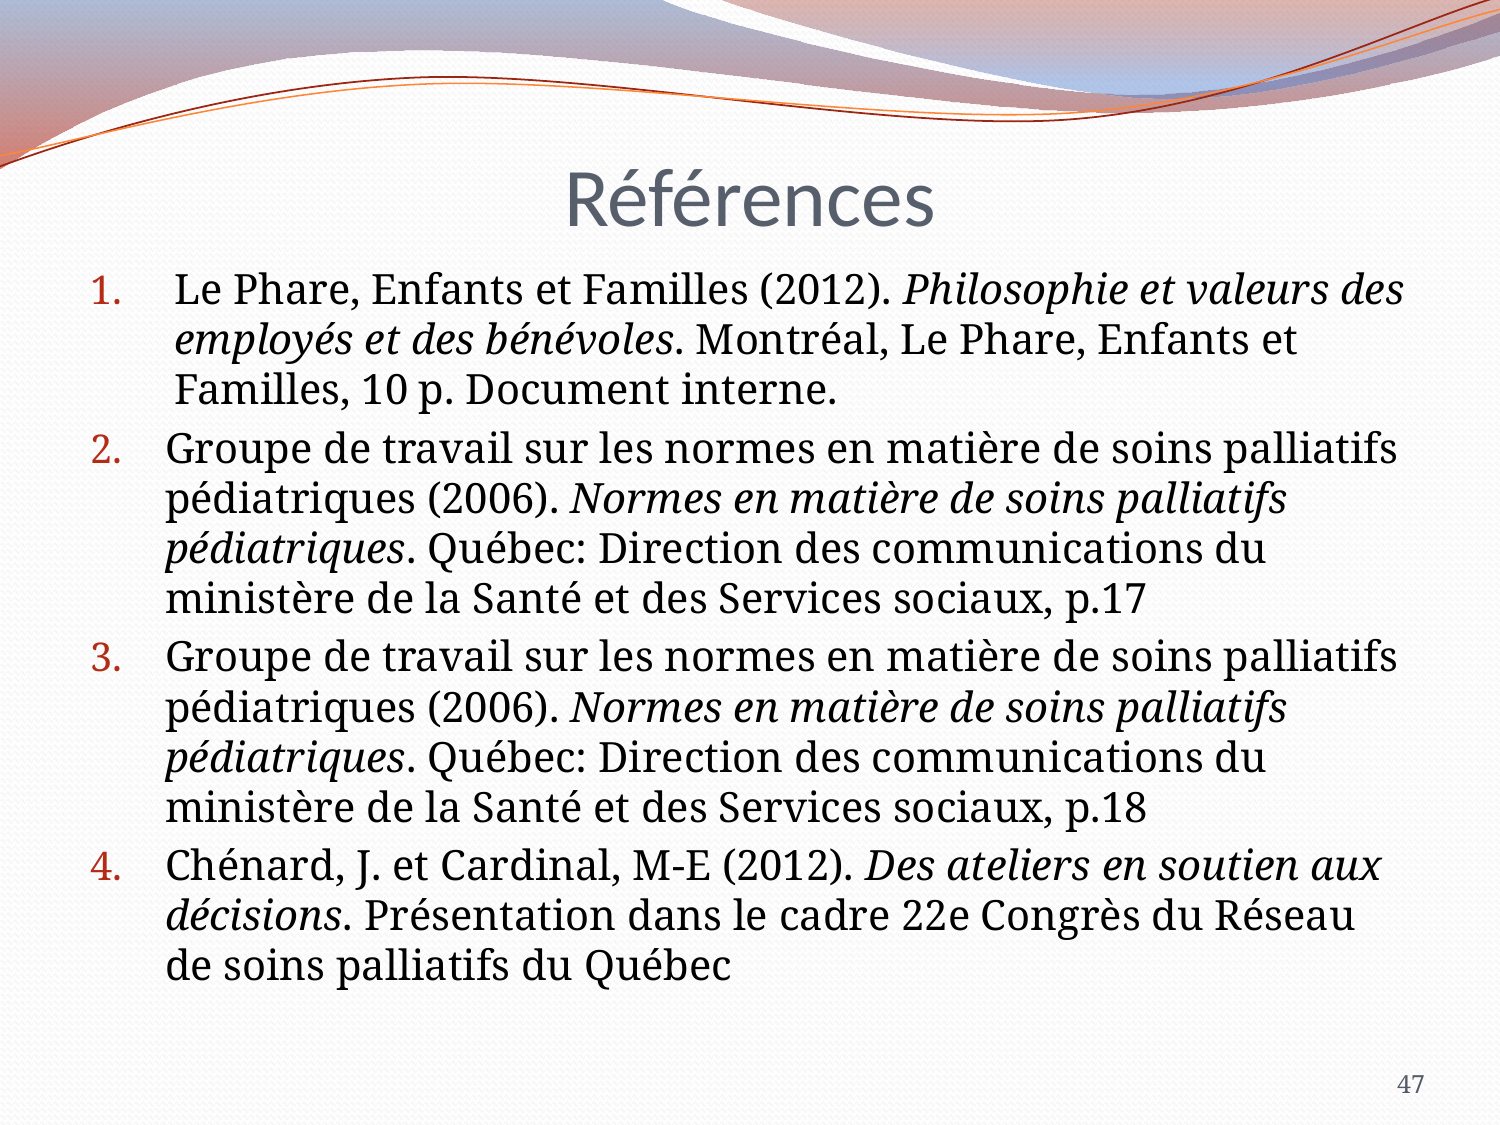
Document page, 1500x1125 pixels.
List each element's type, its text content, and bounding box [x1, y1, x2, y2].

list Le Phare, Enfants et Familles (2012). Philosophie et valeurs des employés et des bénévoles. Montréal, Le Phare, Enfants et Familles, 10 p. Document interne. Groupe de travail sur les normes en matière de soins palliatifs pédiatriques (2006). Normes en matière de soins palliatifs pédiatriques. Québec: Direction des communications du ministère de la Santé et des Services sociaux, p.17 Groupe de travail sur les normes en matière de soins palliatifs pédiatriques (2006). Normes en matière de soins palliatifs pédiatriques. Québec: Direction des communications du ministère de la Santé et des Services sociaux, p.18 Chénard, J. et Cardinal, M-E (2012). Des ateliers en soutien aux décisions. Présentation dans le cadre 22e Congrès du Réseau de soins palliatifs du Québec [74, 255, 1426, 1125]
title Références [74, 115, 1426, 244]
slide_number 47 [1299, 1042, 1425, 1103]
